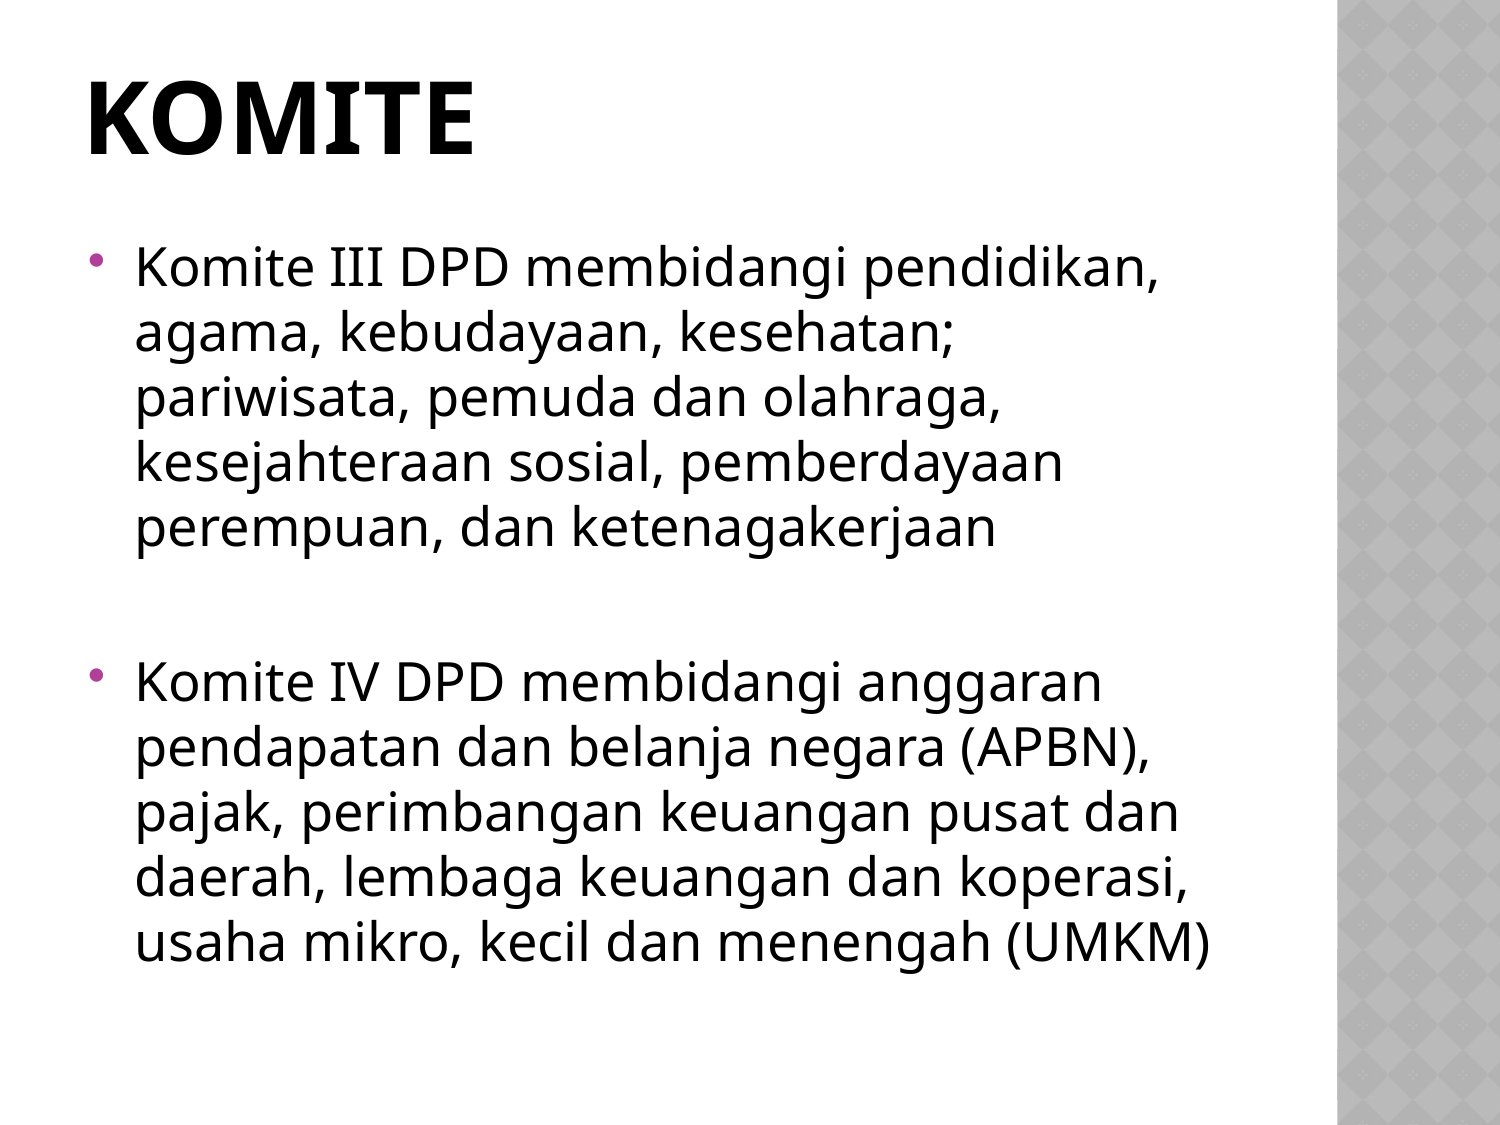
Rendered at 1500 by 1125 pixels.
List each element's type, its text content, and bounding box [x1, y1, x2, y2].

list Komite III DPD membidangi pendidikan, agama, kebudayaan, kesehatan; pariwisata, pemuda dan olahraga, kesejahteraan sosial, pemberdayaan perempuan, dan ketenagakerjaan Komite IV DPD membidangi anggaran pendapatan dan belanja negara (APBN), pajak, perimbangan keuangan pusat dan daerah, lembaga keuangan dan koperasi, usaha mikro, kecil dan menengah (UMKM) [75, 224, 1263, 1059]
title komite [75, 52, 1263, 175]
